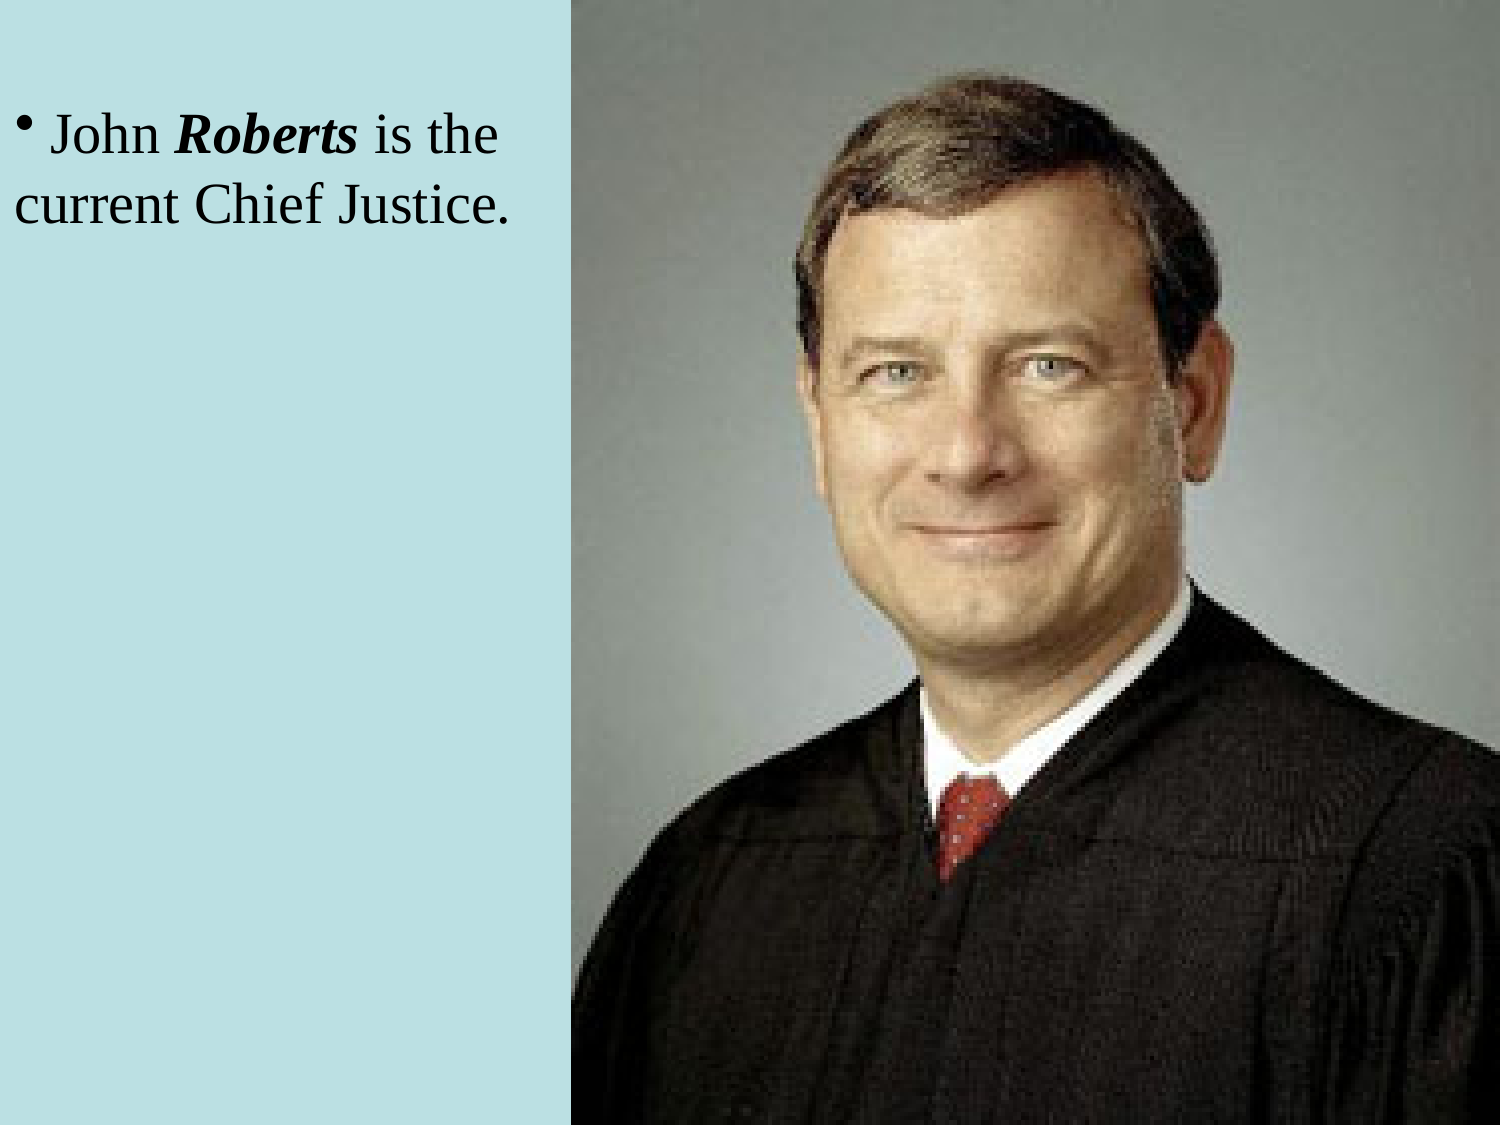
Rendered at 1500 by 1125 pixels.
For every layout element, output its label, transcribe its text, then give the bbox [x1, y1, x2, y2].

text_box John Roberts is the current Chief Justice. [0, 87, 566, 243]
picture [571, 0, 1500, 1125]
